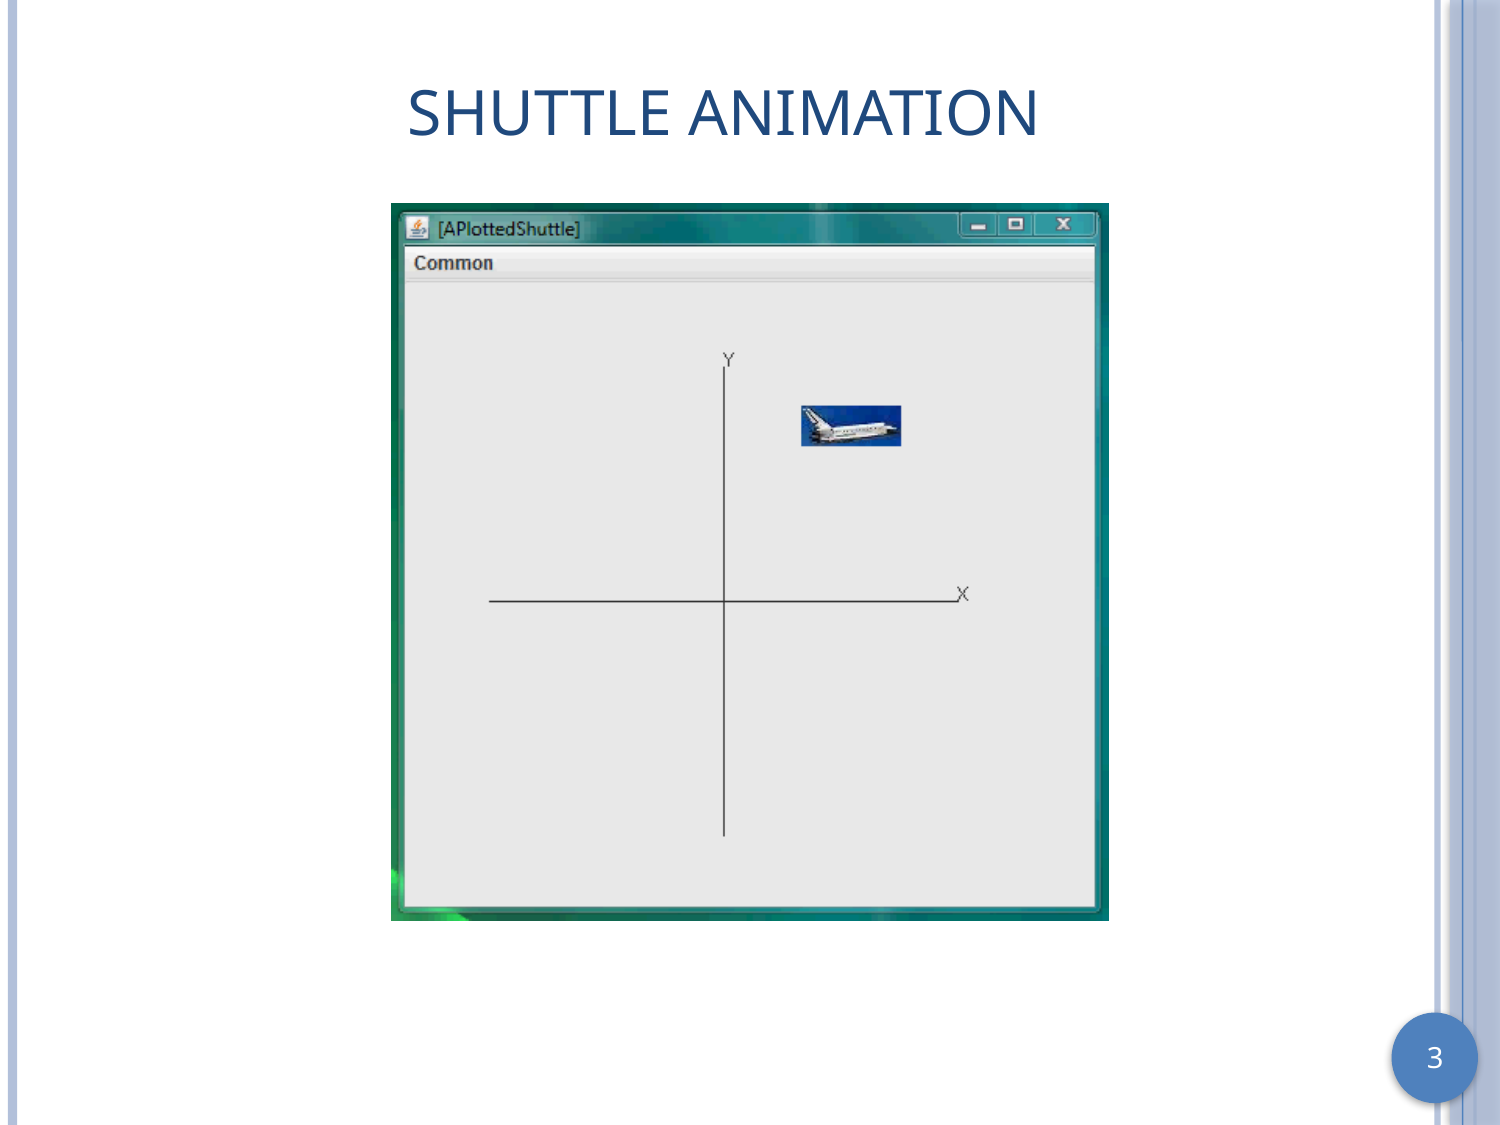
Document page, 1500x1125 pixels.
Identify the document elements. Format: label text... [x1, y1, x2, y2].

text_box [390, 202, 1110, 923]
title Shuttle Animation [75, 45, 1375, 175]
